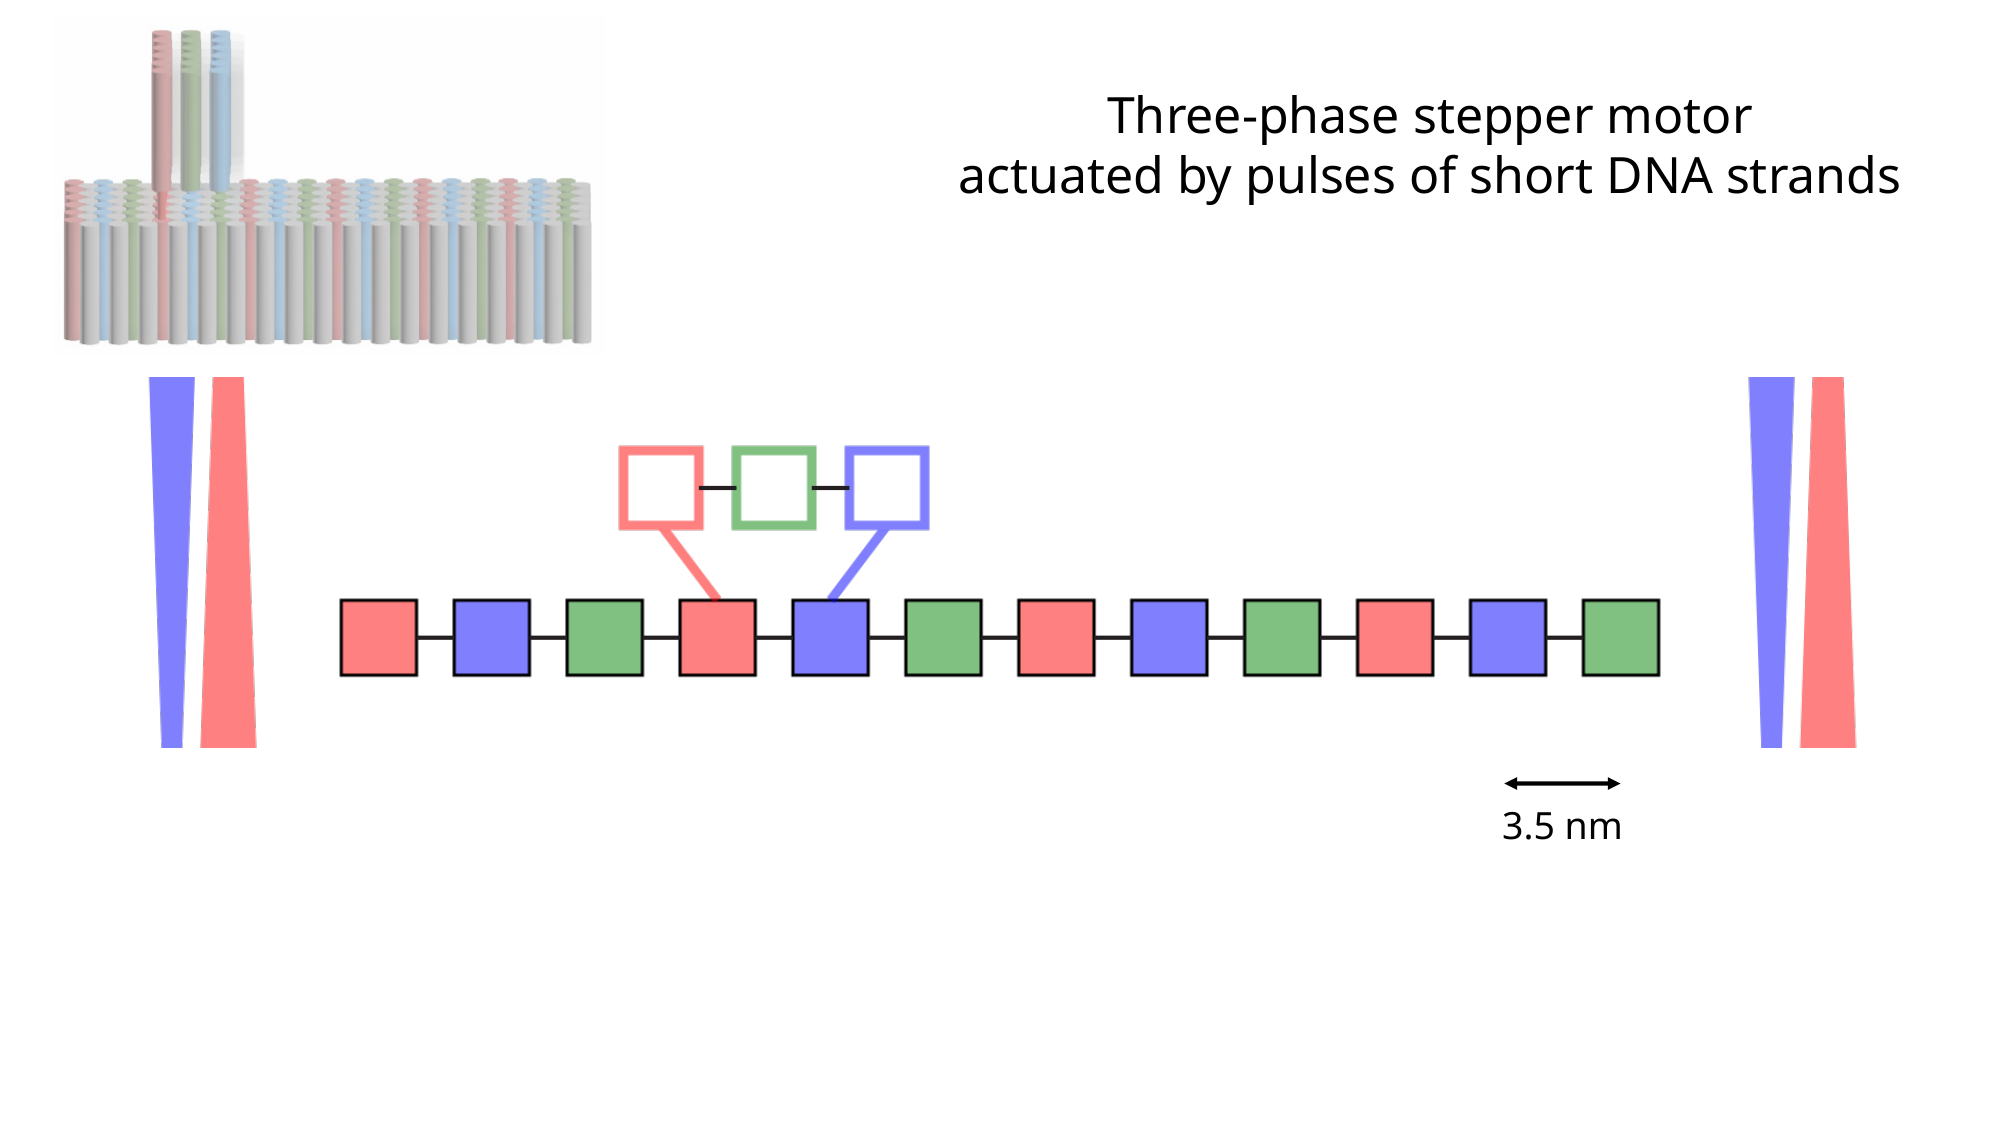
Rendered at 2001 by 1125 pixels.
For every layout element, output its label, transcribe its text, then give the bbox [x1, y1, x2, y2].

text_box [51, 17, 1624, 854]
picture [1624, 376, 1941, 749]
text_box Three-phase stepper motor actuated by pulses of short DNA strands [1628, 76, 1910, 211]
